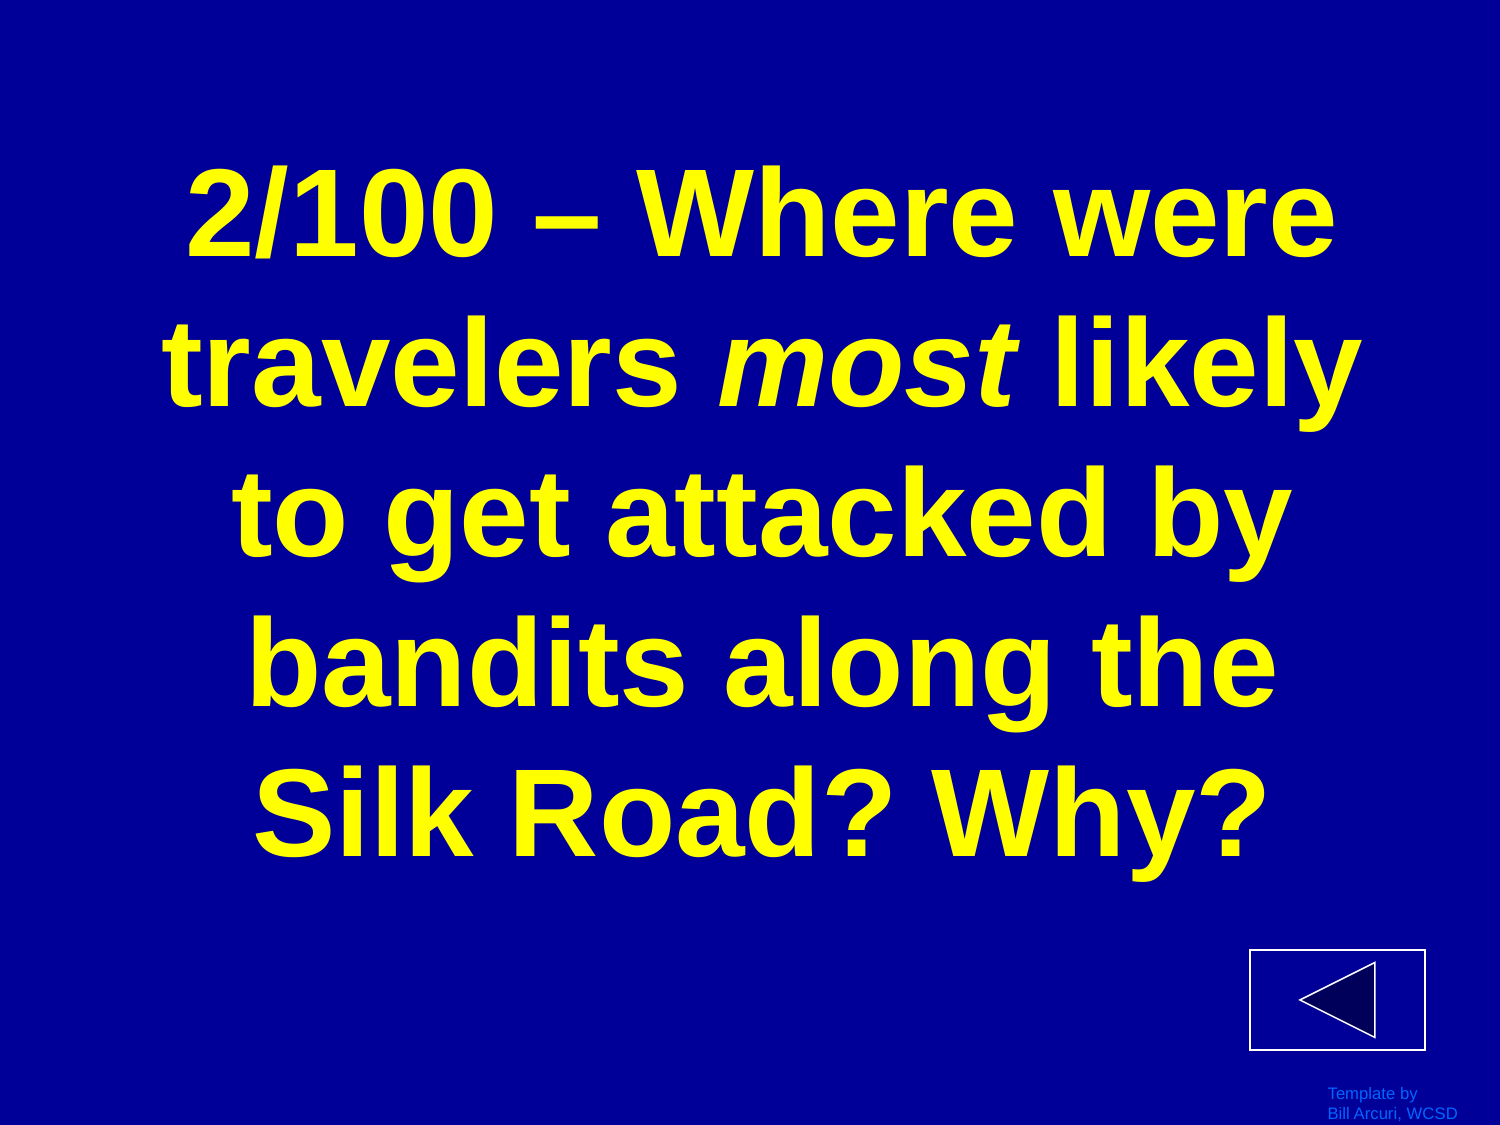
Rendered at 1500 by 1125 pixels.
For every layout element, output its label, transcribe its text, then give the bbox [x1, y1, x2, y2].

slide_number Template by Bill Arcuri, WCSD [1312, 1074, 1476, 1125]
title 2/100 – Where were travelers most likely to get attacked by bandits along the Silk Road? Why? [124, 412, 1401, 601]
text_box [1250, 950, 1426, 1051]
